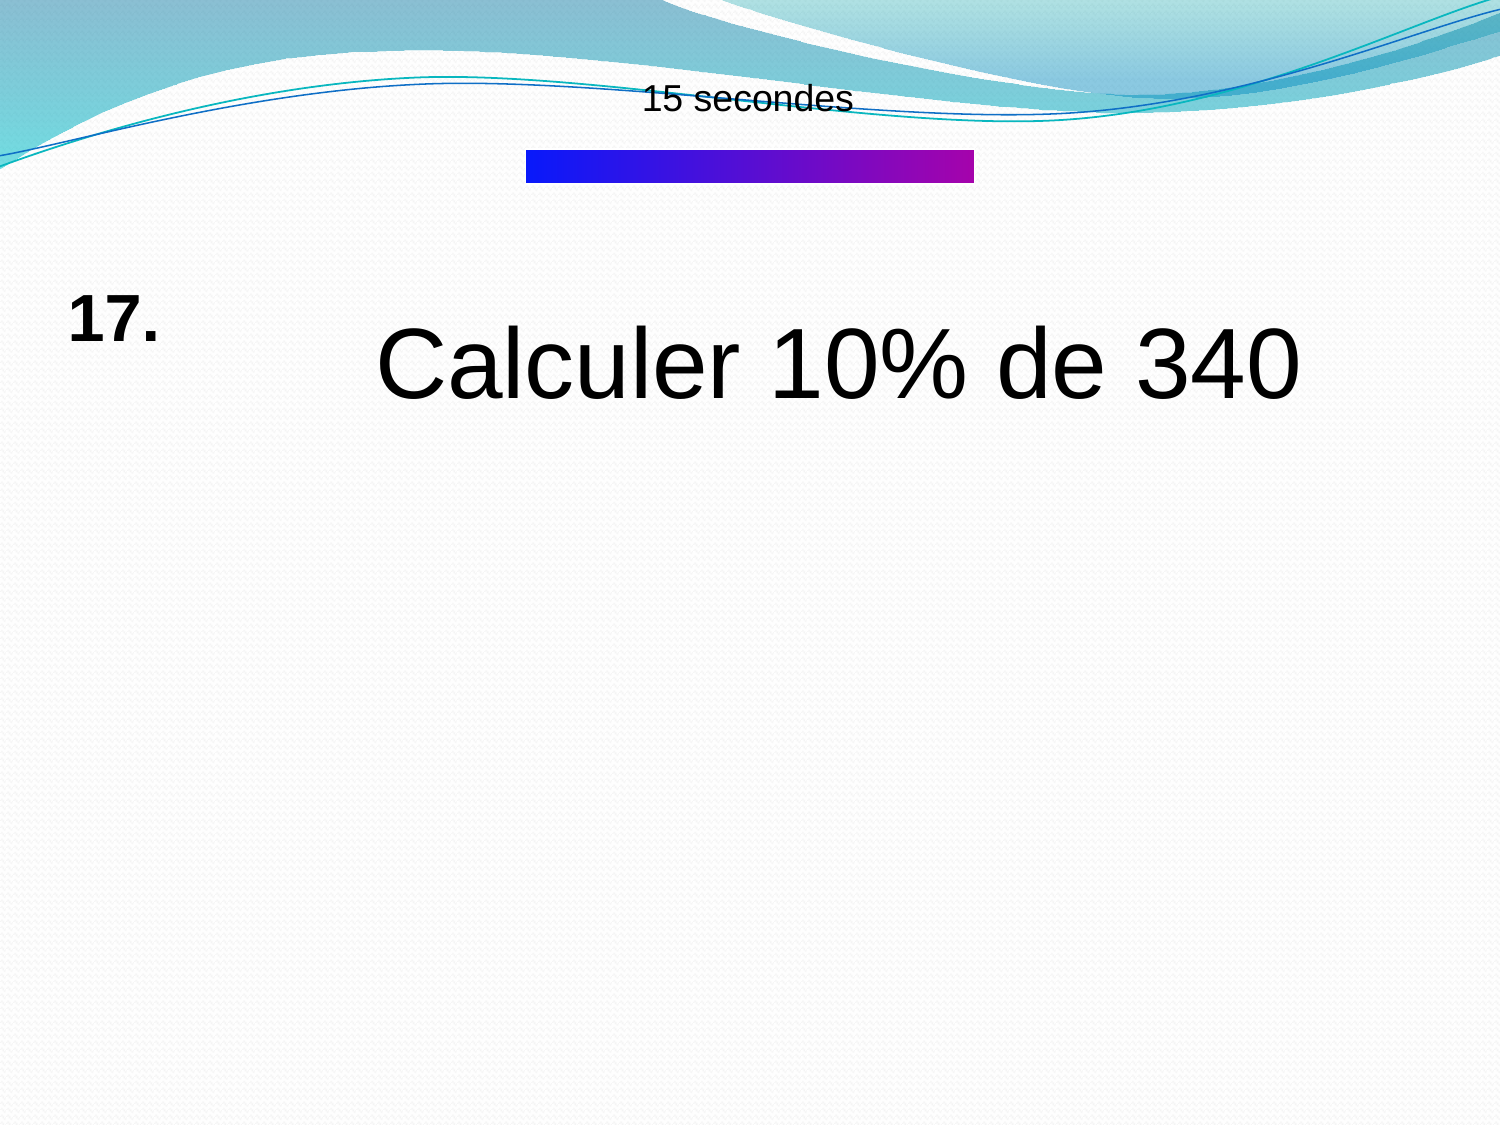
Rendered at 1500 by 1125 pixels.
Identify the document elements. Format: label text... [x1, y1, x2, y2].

text_box 15 secondes [525, 66, 971, 127]
text_box Calculer 10% de 340 [218, 290, 1317, 426]
text_box [525, 148, 975, 185]
text_box 17. [53, 267, 207, 362]
